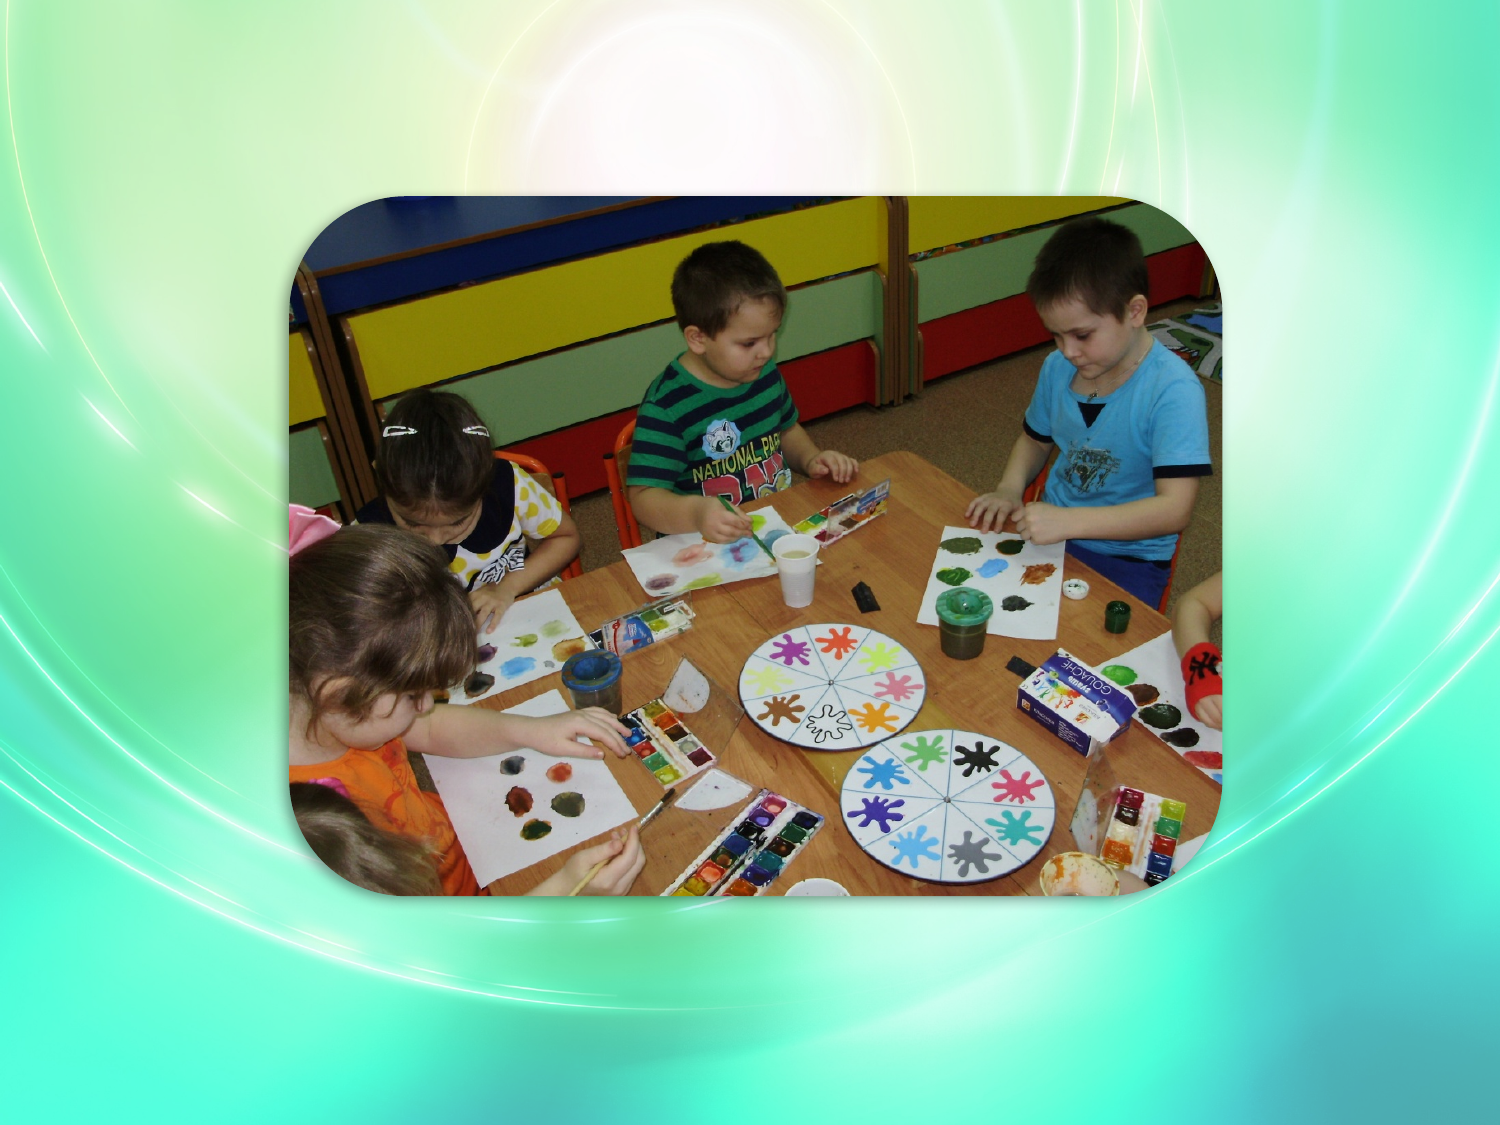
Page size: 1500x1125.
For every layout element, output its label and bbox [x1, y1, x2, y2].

picture [288, 195, 1223, 897]
